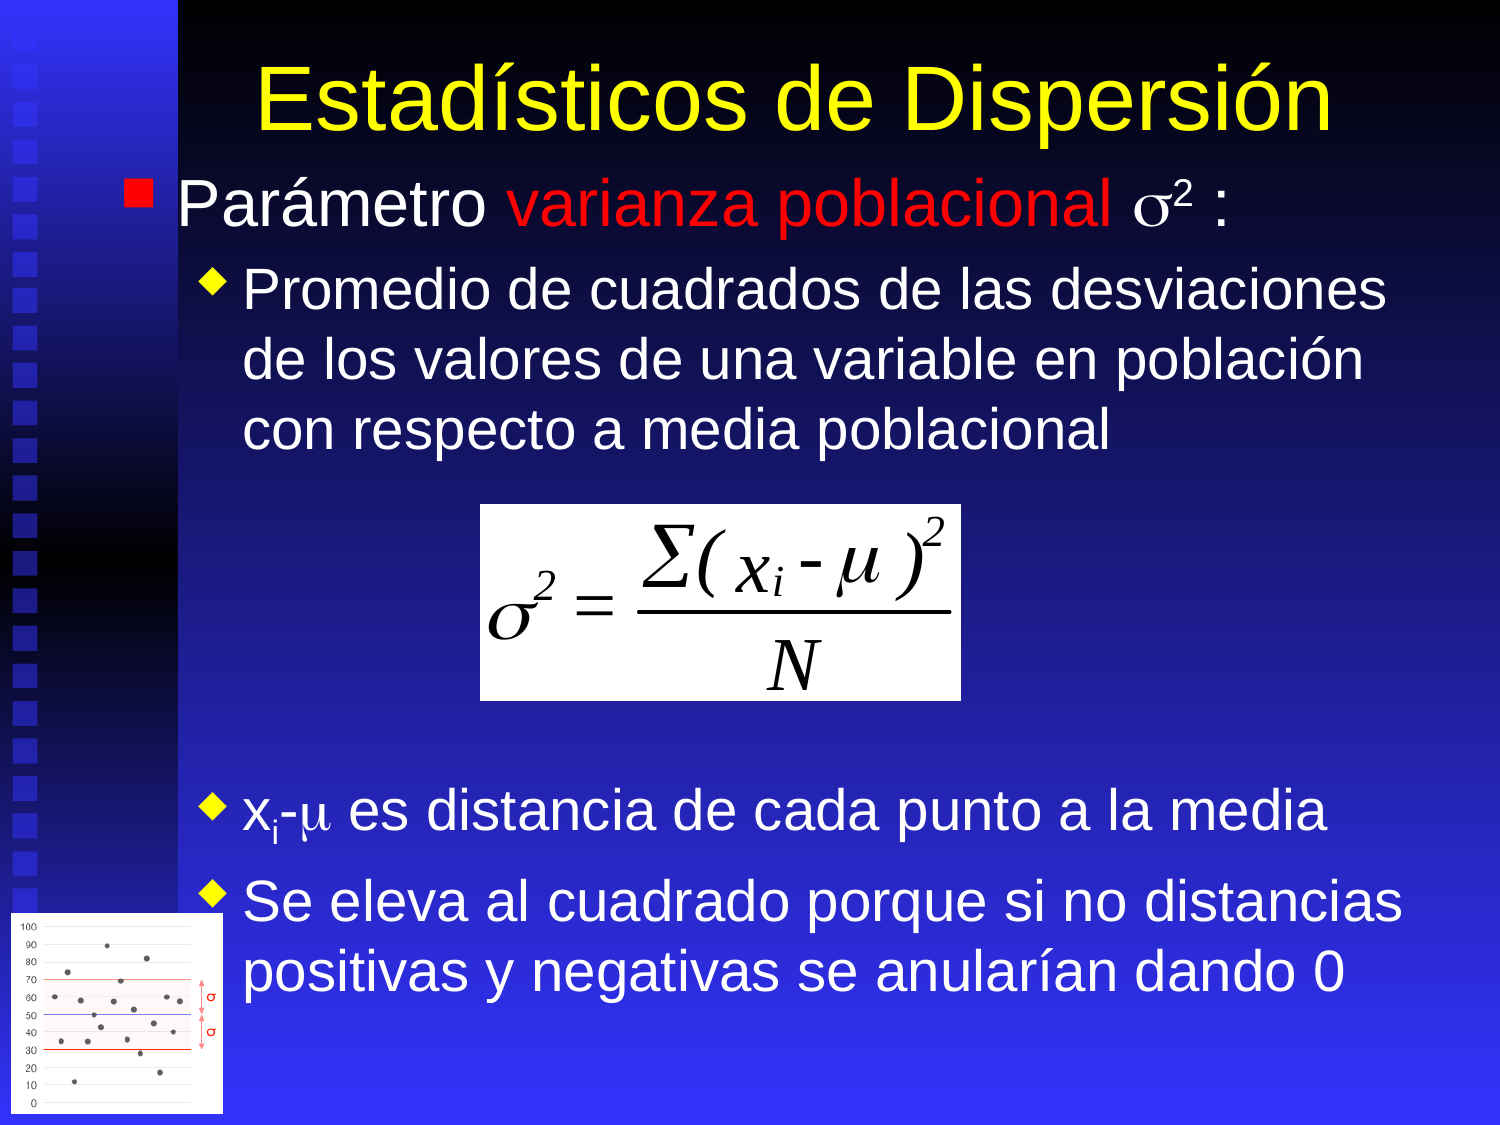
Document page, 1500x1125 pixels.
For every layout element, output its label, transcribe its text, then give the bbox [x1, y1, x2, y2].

list Parámetro varianza poblacional 2 : Promedio de cuadrados de las desviaciones de los valores de una variable en población con respecto a media poblacional xi- es distancia de cada punto a la media Se eleva al cuadrado porque si no distancias positivas y negativas se anularían dando 0 [105, 152, 1468, 1032]
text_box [480, 503, 962, 702]
picture [11, 913, 223, 1114]
title Estadísticos de Dispersión [128, 1, 1463, 152]
